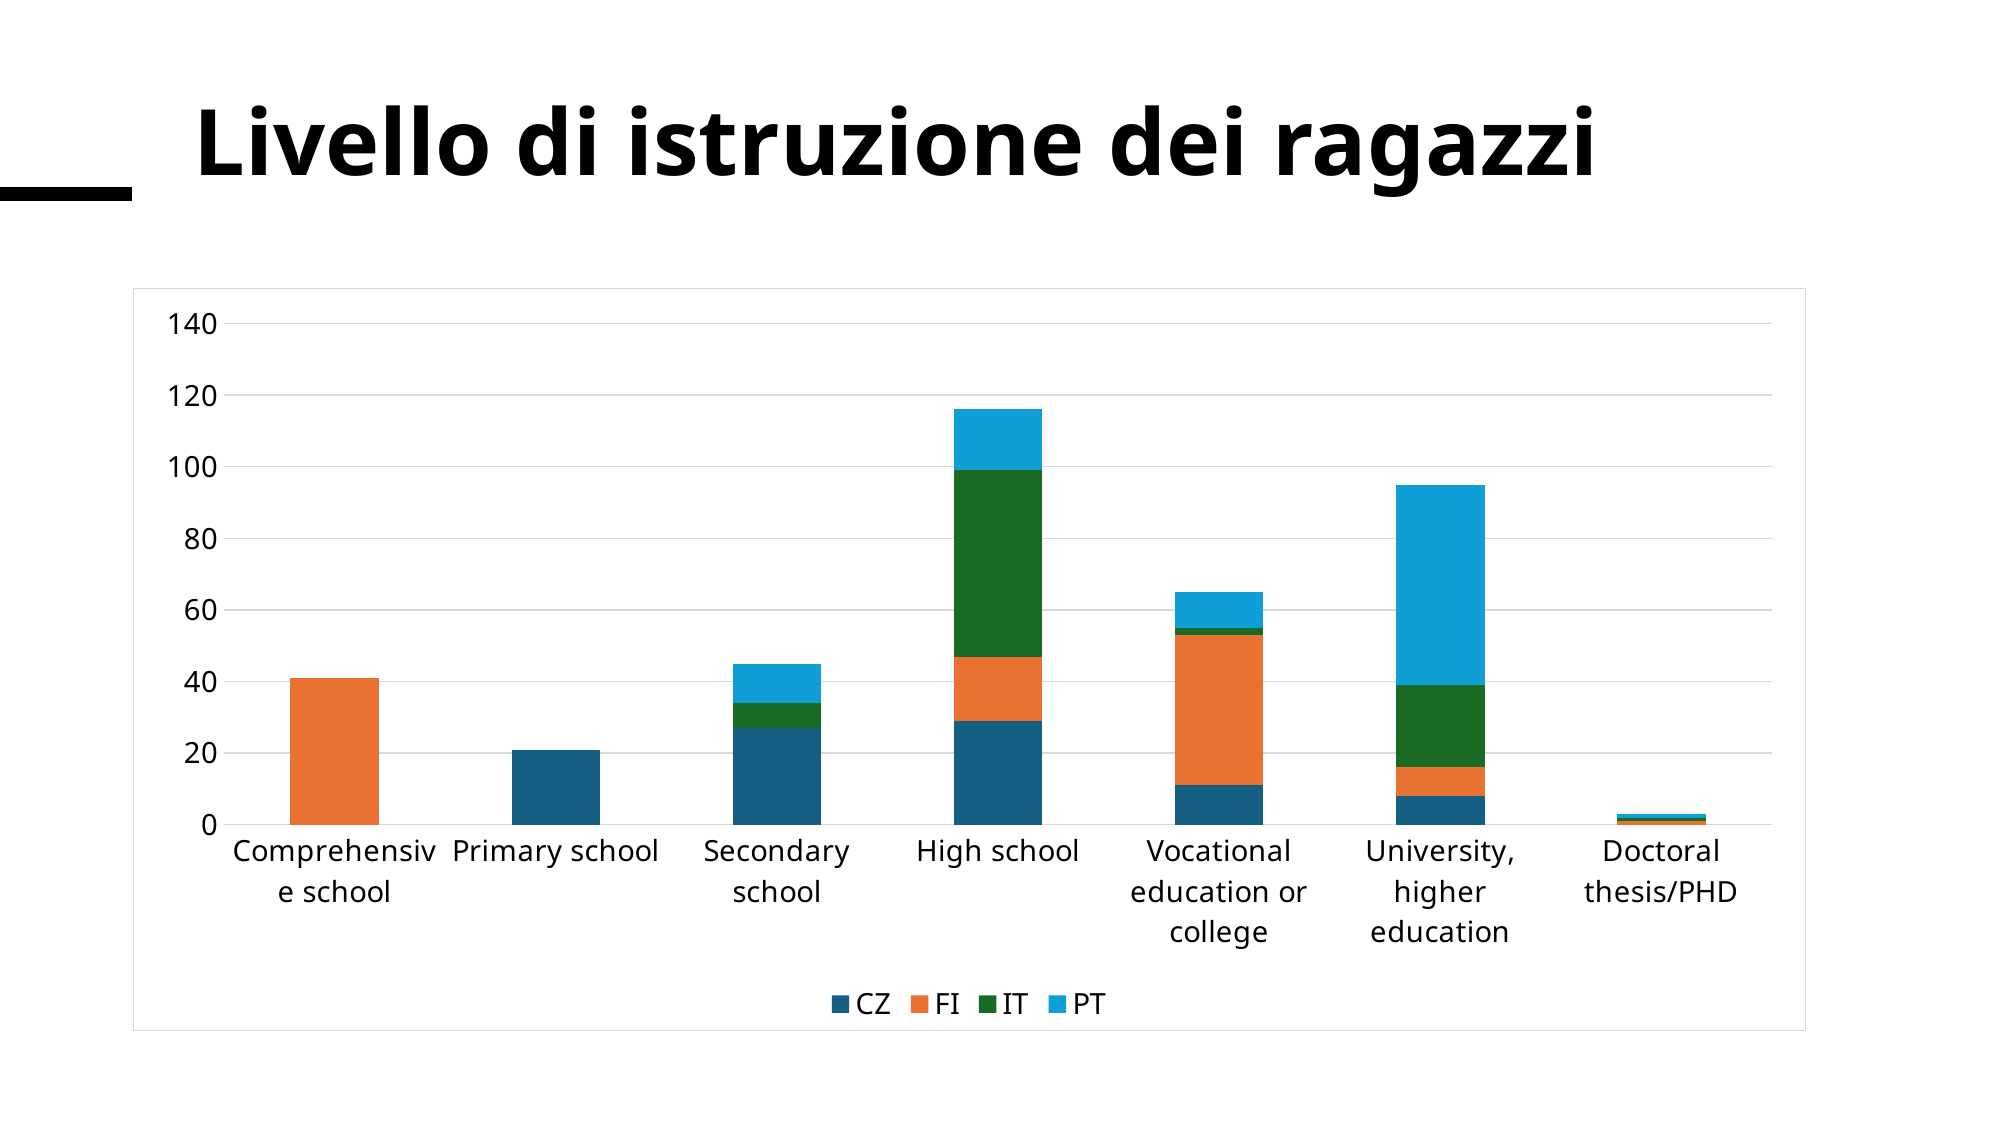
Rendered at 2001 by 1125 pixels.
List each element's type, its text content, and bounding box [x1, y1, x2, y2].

chart [132, 287, 1807, 1032]
title Livello di istruzione dei ragazzi [178, 93, 1807, 287]
